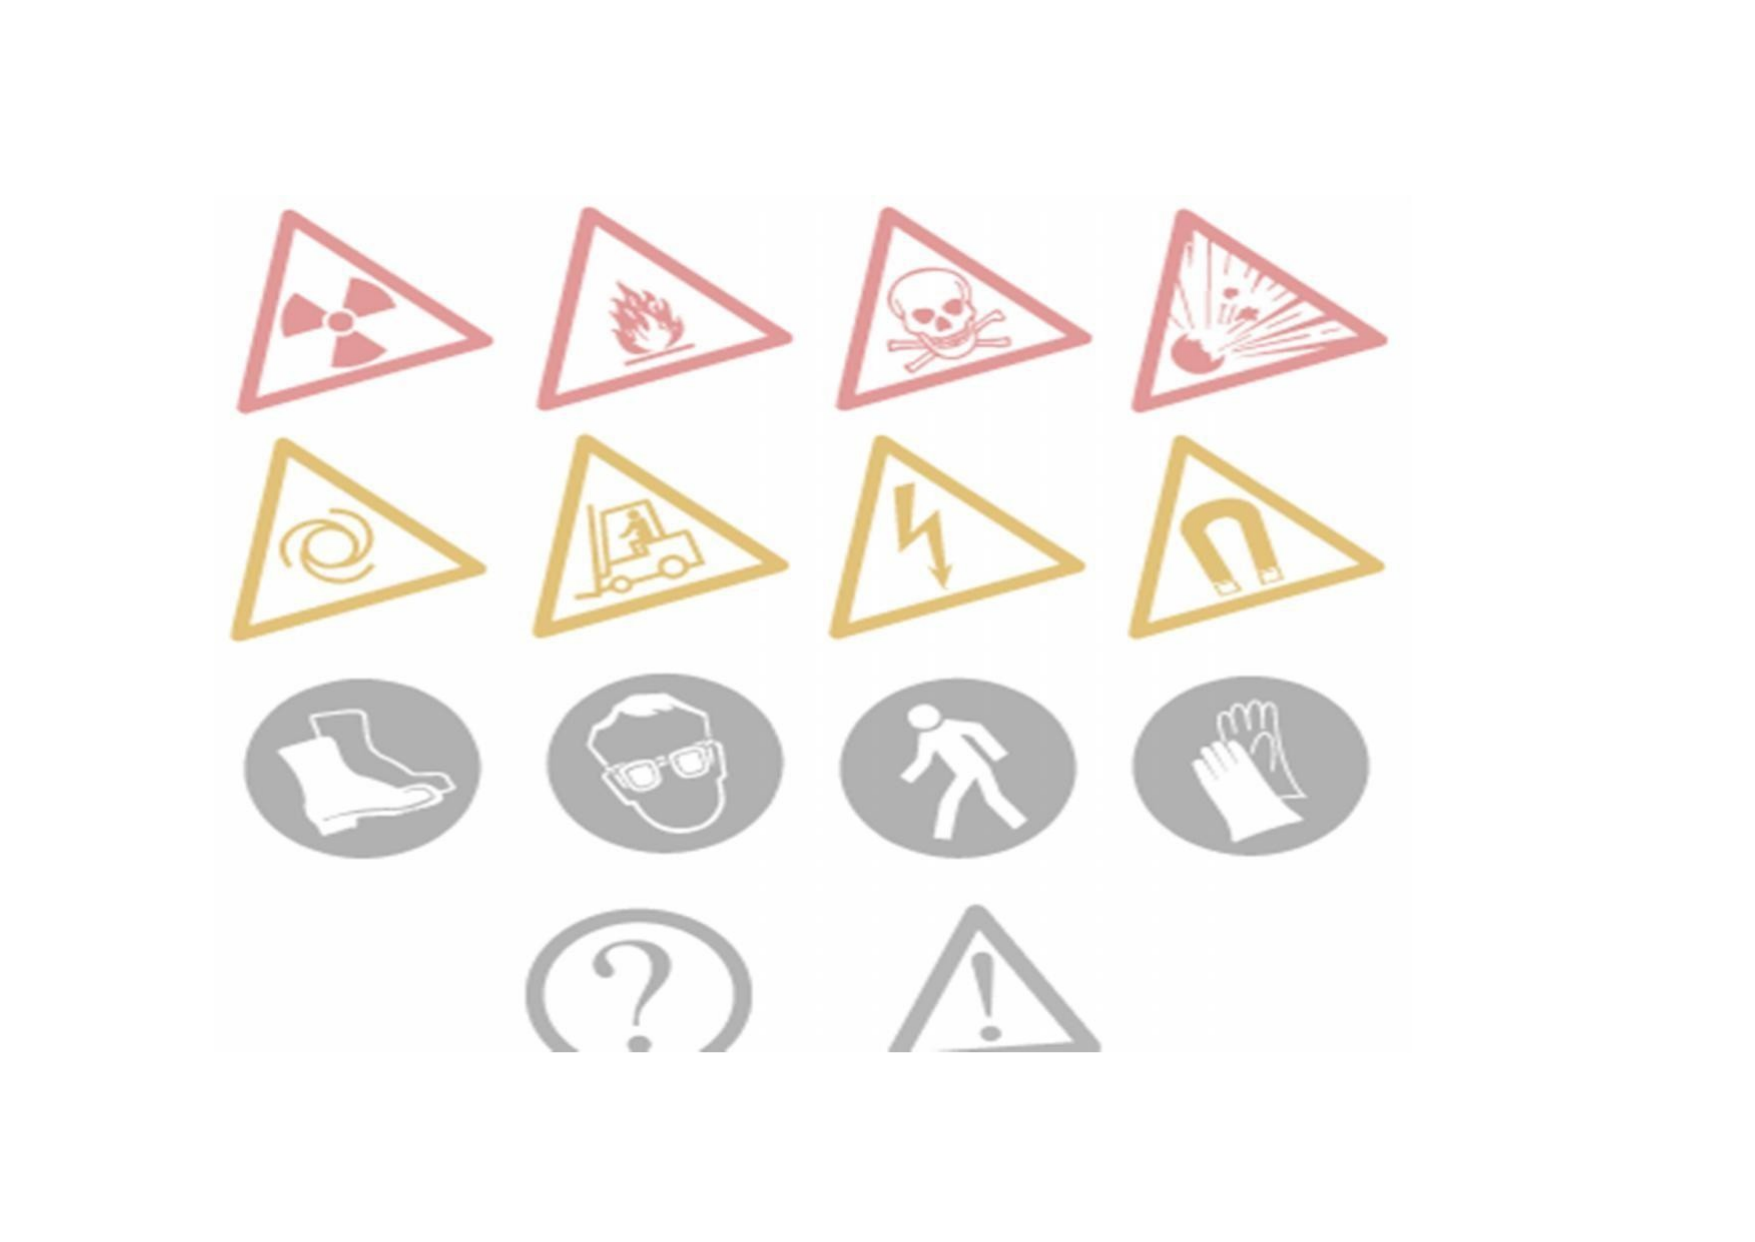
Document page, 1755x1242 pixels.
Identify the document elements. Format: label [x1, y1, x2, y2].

text_box [214, 195, 1412, 1053]
